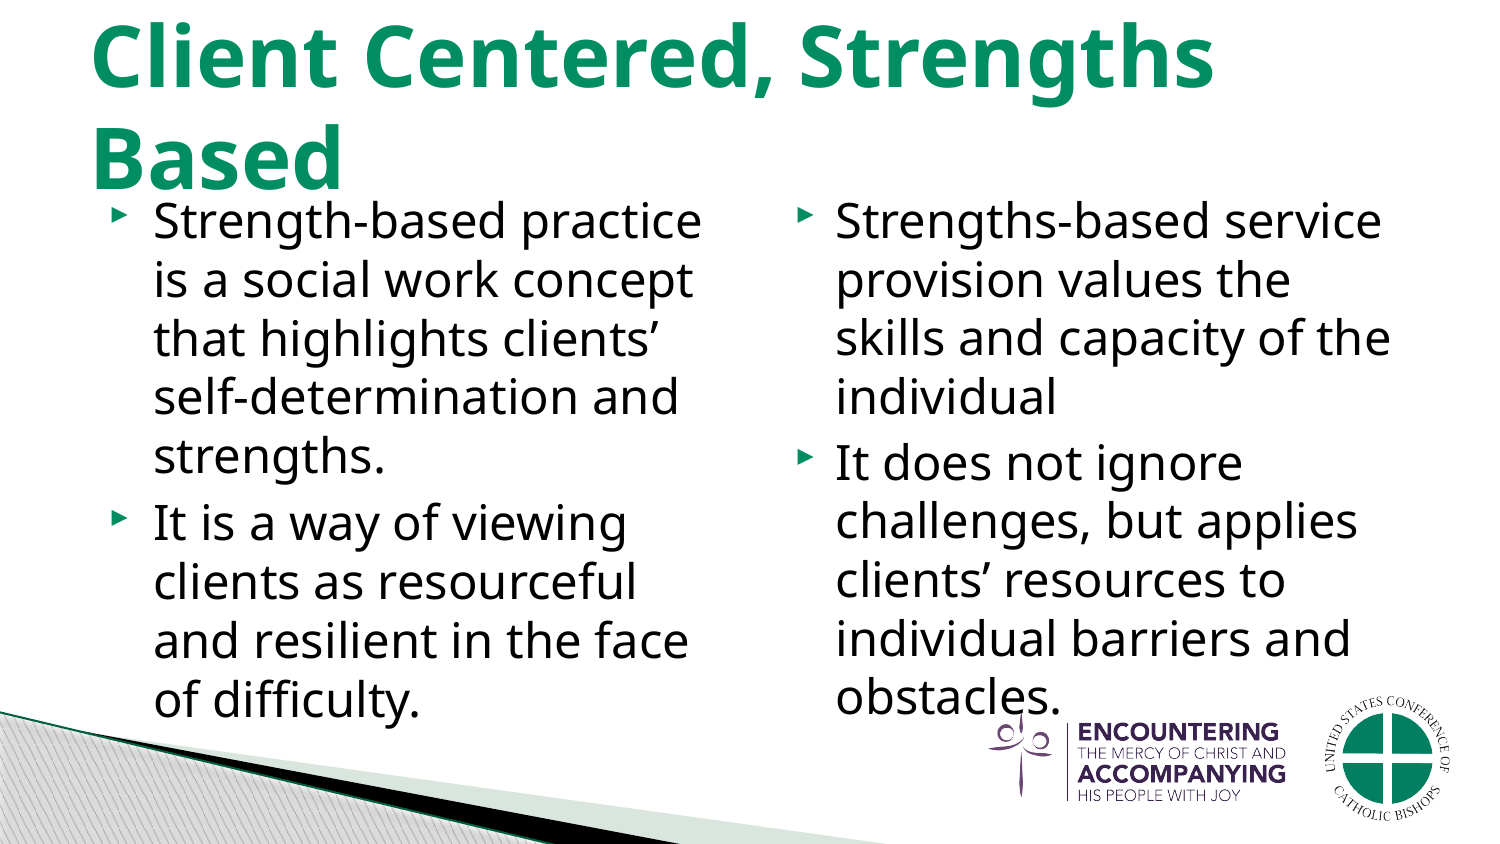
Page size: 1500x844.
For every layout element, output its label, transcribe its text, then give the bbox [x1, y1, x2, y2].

list Strengths-based service provision values the skills and capacity of the individual It does not ignore challenges, but applies clients’ resources to individual barriers and obstacles. [762, 182, 1425, 740]
picture [943, 696, 1450, 844]
title Client Centered, Strengths Based [75, 33, 1425, 175]
list Strength-based practice is a social work concept that highlights clients’ self-determination and strengths. It is a way of viewing clients as resourceful and resilient in the face of difficulty. [75, 182, 738, 740]
